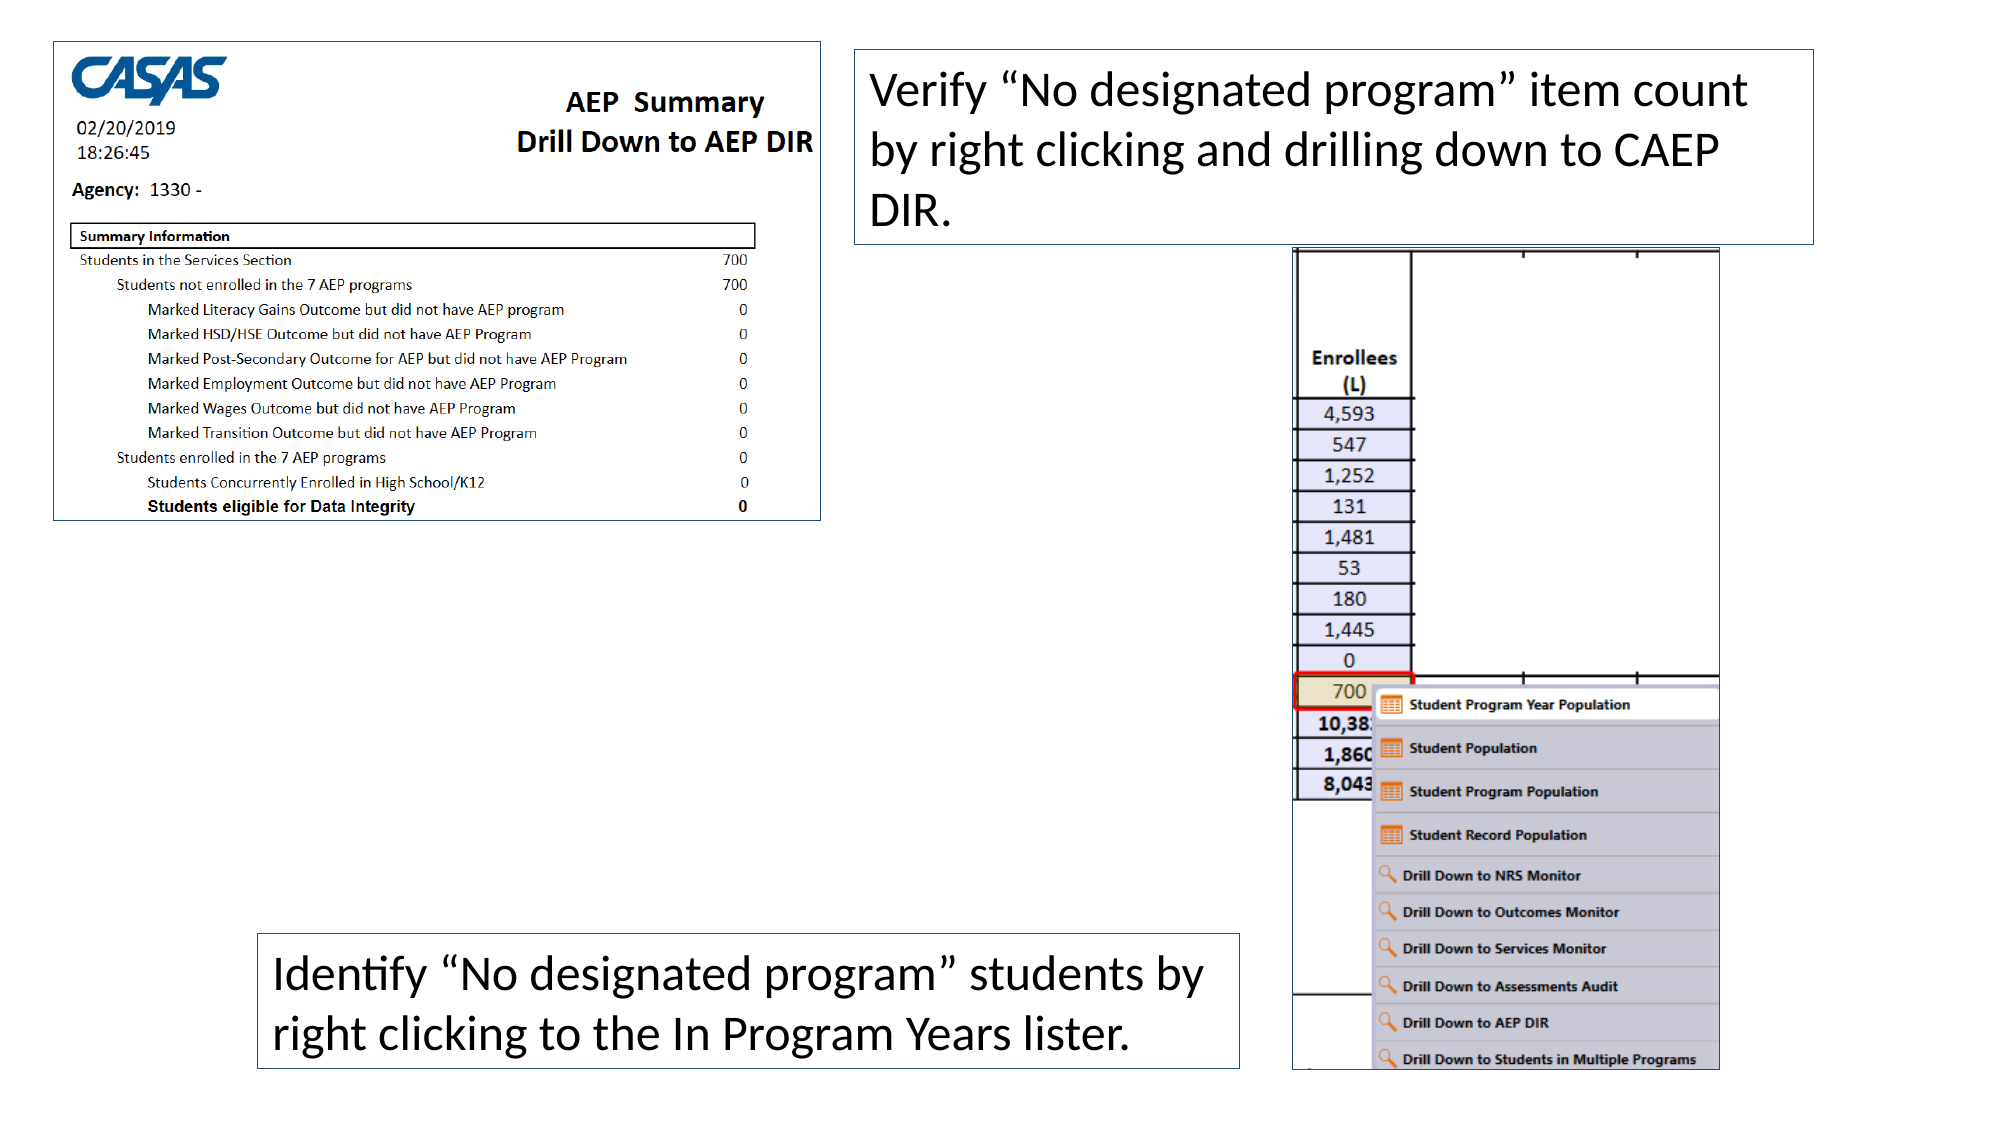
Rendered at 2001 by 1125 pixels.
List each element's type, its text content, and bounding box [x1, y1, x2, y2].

picture [53, 41, 821, 521]
text_box Identify “No designated program” students by right clicking to the In Program Years lister. [257, 933, 1240, 1069]
text_box Verify “No designated program” item count by right clicking and drilling down to CAEP DIR. [854, 49, 1814, 245]
picture [1291, 247, 1720, 1070]
